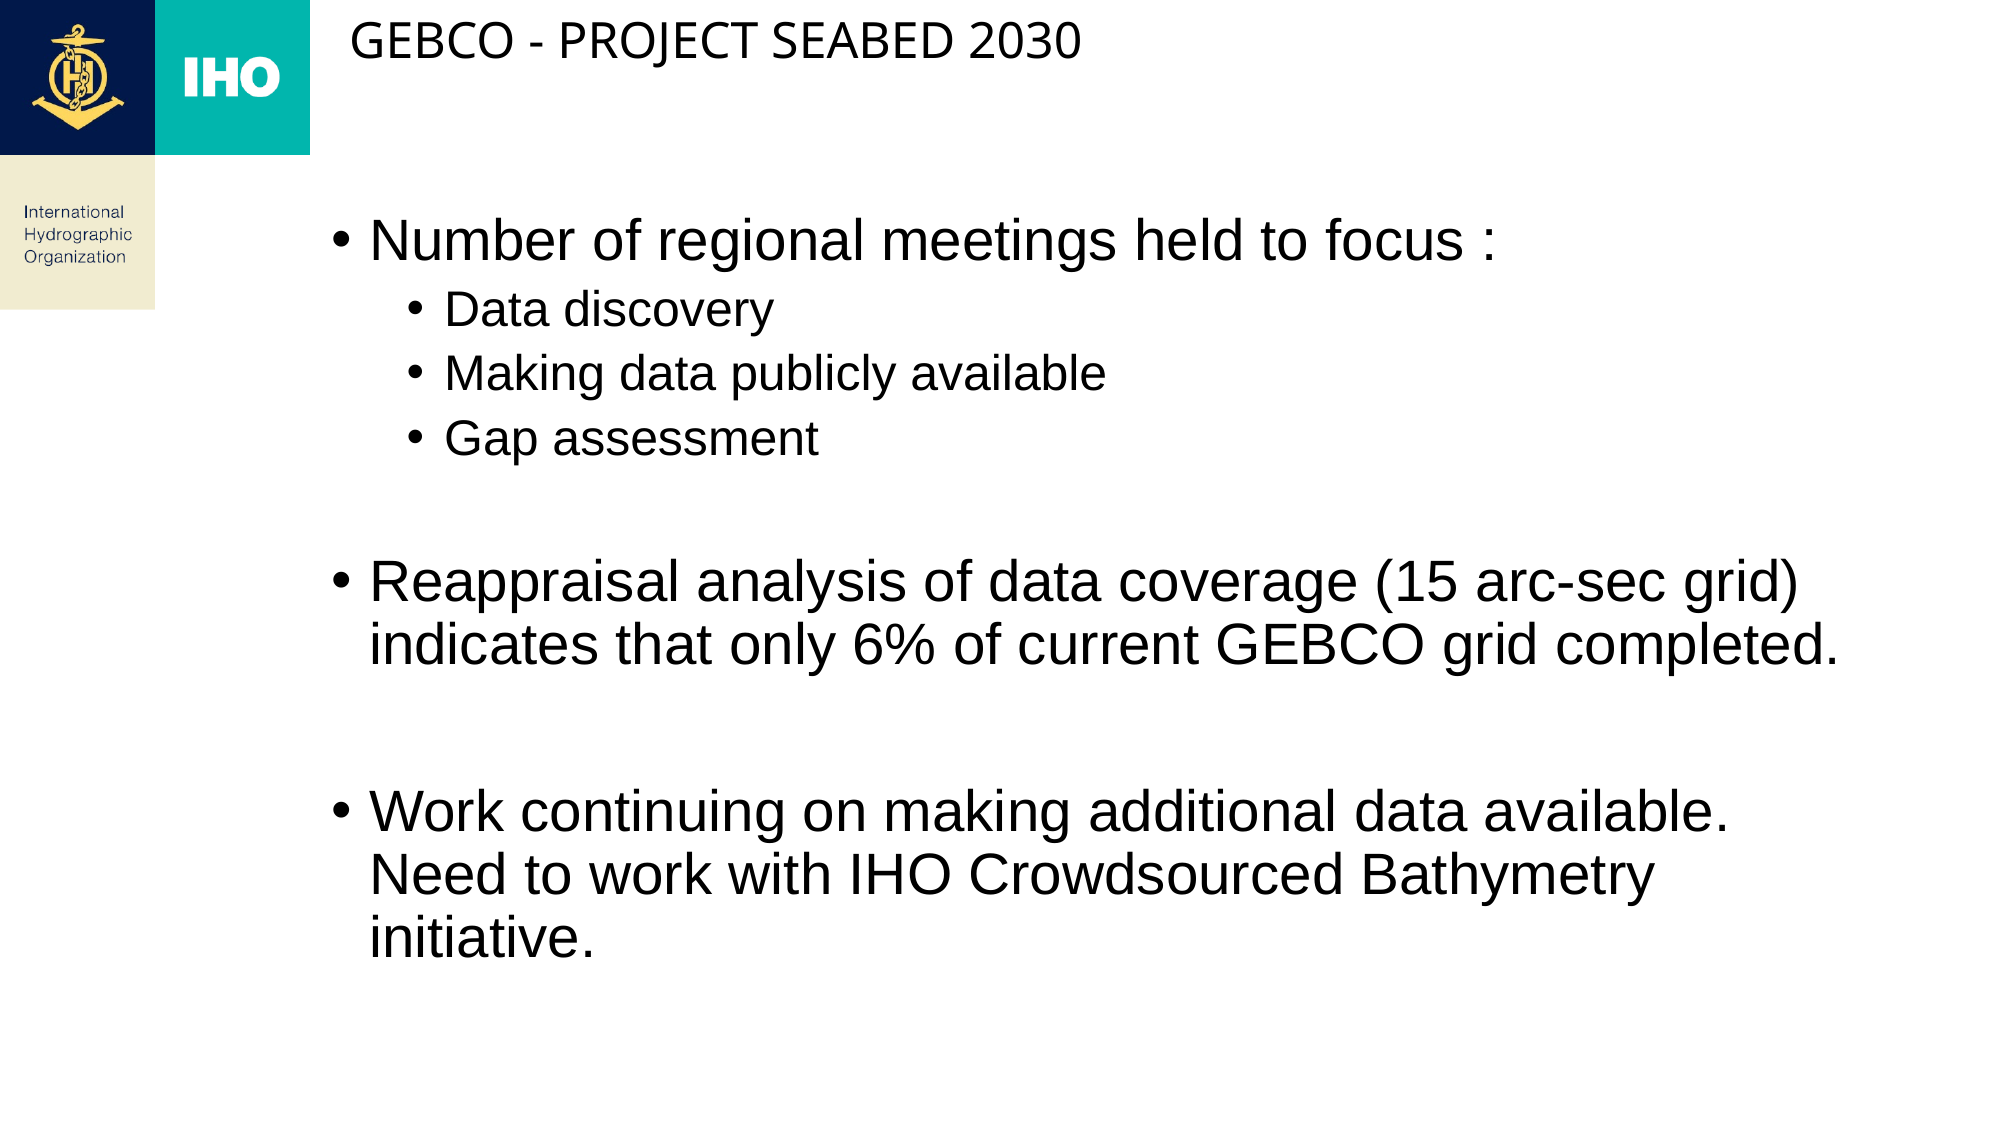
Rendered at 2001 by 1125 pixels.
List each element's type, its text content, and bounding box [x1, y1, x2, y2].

picture [0, 0, 310, 310]
title GEBCO - Project Seabed 2030 [308, 0, 2000, 145]
list Number of regional meetings held to focus : Data discovery Making data publicly available Gap assessment Reappraisal analysis of data coverage (15 arc-sec grid) indicates that only 6% of current GEBCO grid completed. Work continuing on making additional data available. Need to work with IHO Crowdsourced Bathymetry initiative. [316, 202, 1863, 1014]
